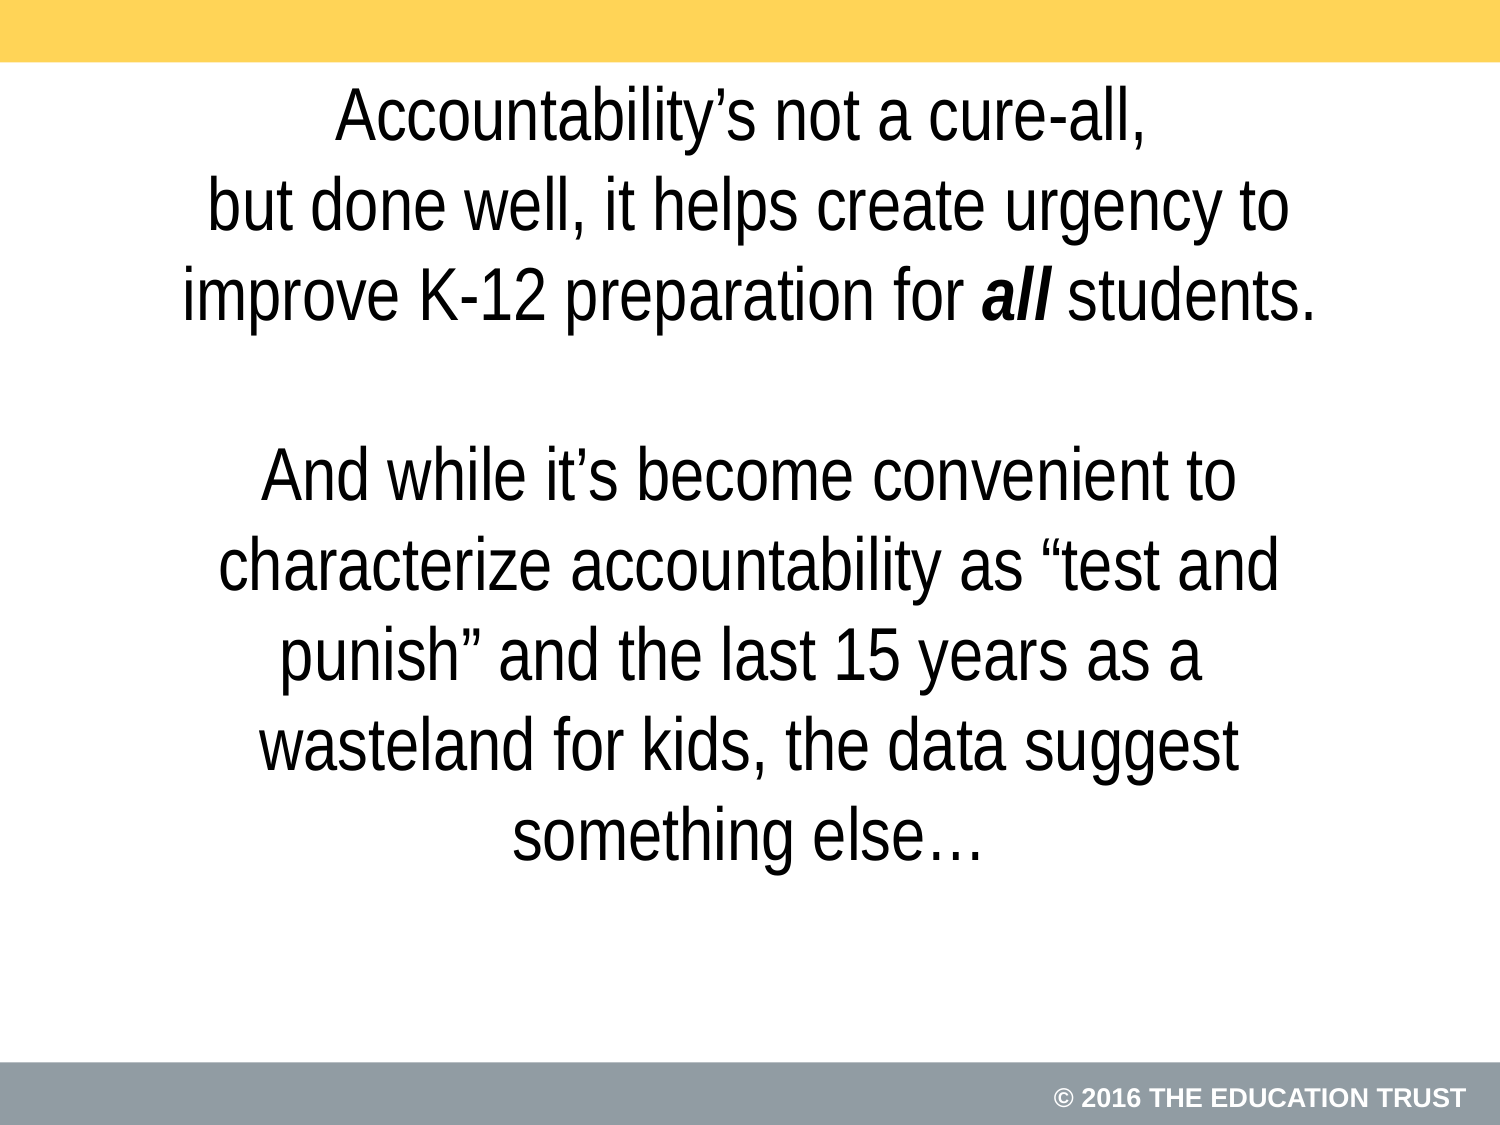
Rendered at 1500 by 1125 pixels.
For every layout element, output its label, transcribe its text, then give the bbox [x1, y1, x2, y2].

title Accountability’s not a cure-all, but done well, it helps create urgency to improve K-12 preparation for all students. And while it’s become convenient to characterize accountability as “test and punish” and the last 15 years as a wasteland for kids, the data suggest something else… [112, 349, 1388, 591]
